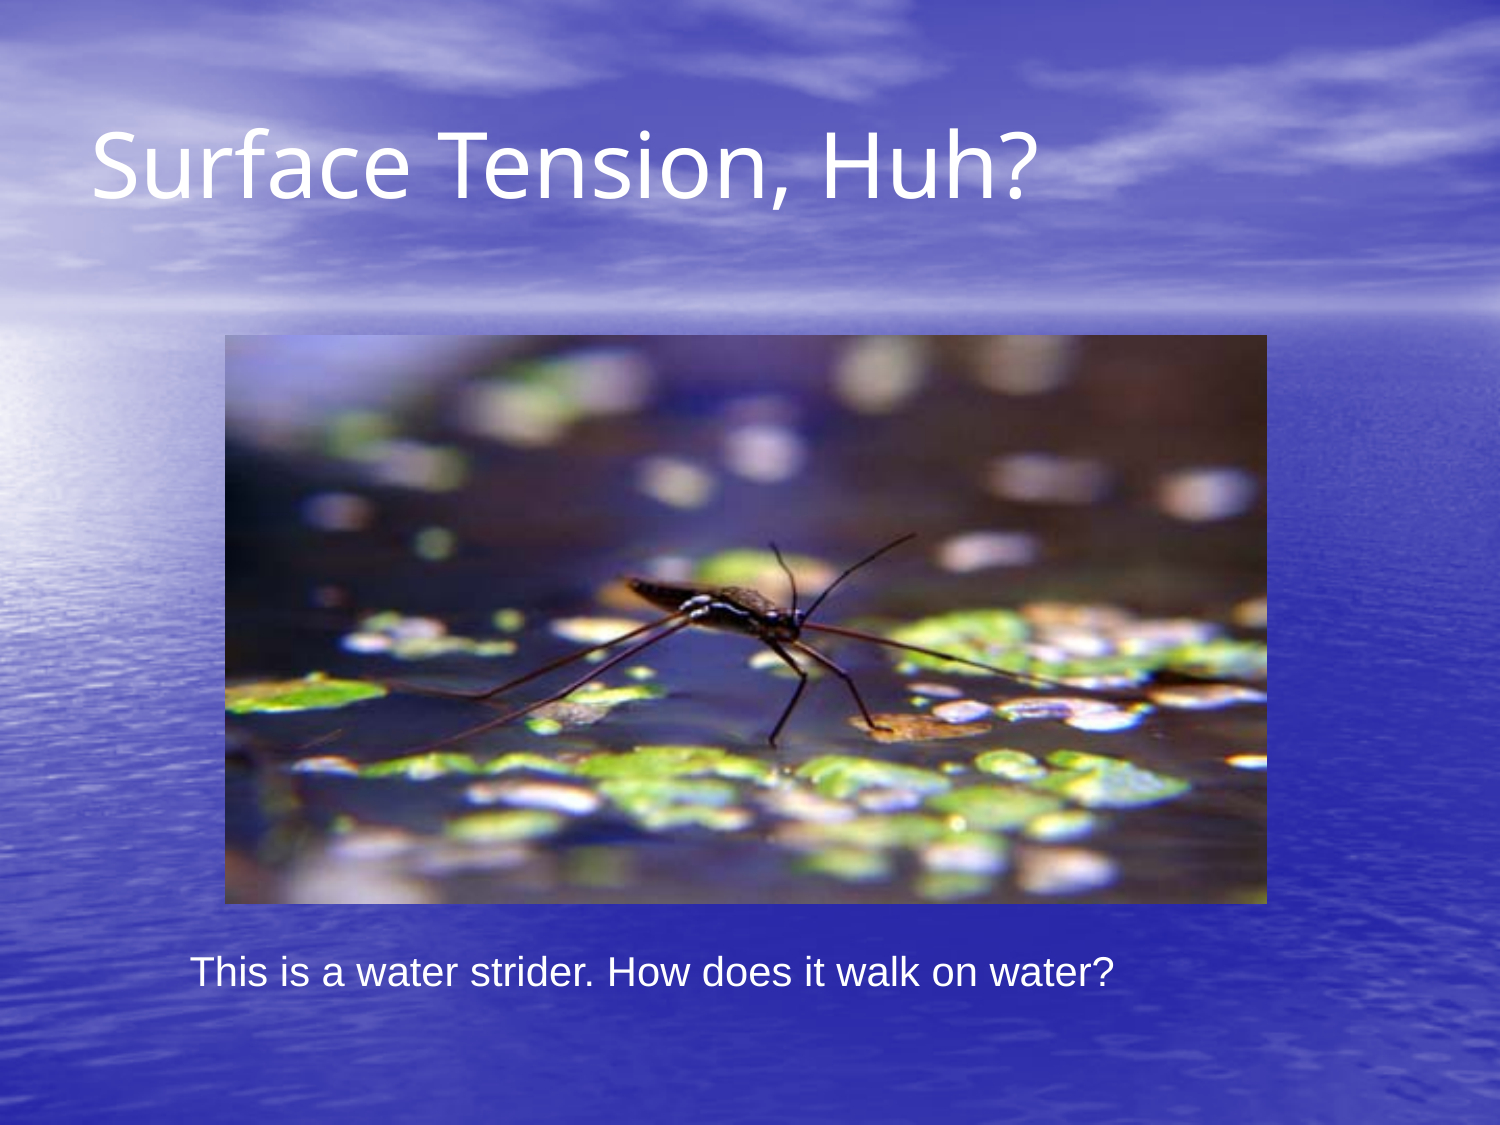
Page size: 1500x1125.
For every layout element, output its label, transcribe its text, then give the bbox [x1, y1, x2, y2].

title Surface Tension, Huh? [74, 47, 1426, 276]
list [224, 334, 1267, 904]
text_box This is a water strider. How does it walk on water? [174, 937, 1313, 1003]
